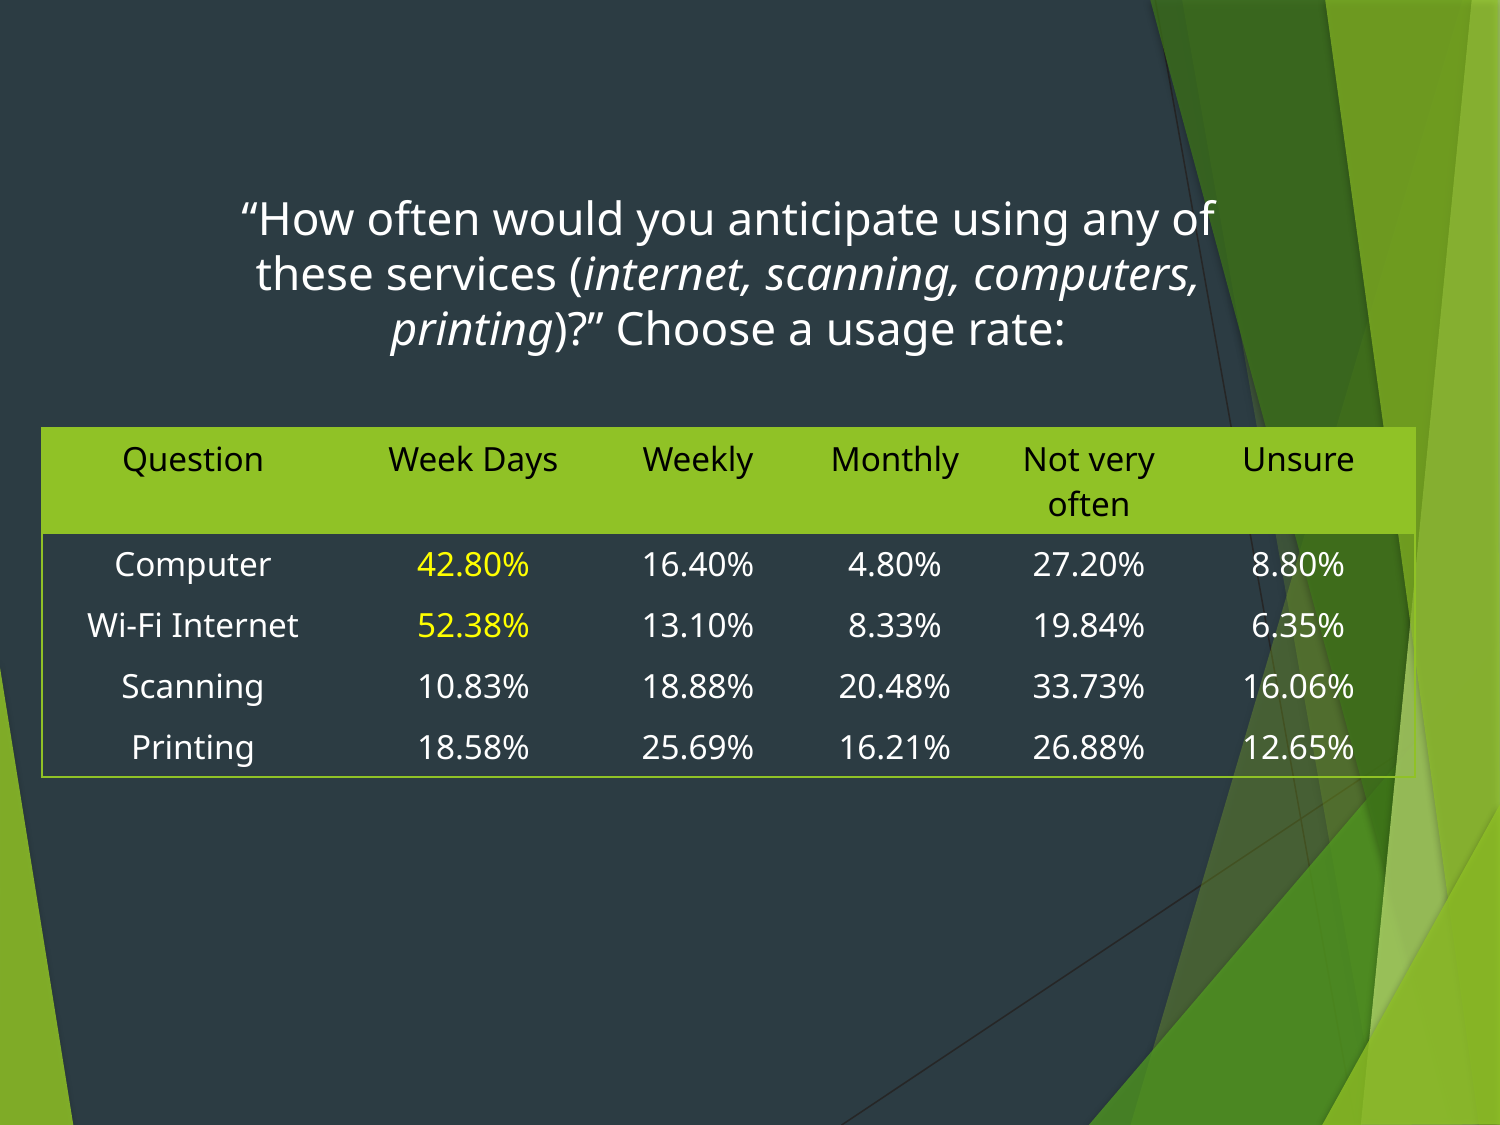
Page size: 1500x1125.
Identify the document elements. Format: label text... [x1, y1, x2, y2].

title “How often would you anticipate using any of these services (internet, scanning, computers, printing)?” Choose a usage rate: [169, 182, 1288, 399]
table_cell 27.20% [996, 534, 1182, 595]
table_cell 16.40% [602, 534, 794, 595]
table_cell 18.88% [602, 655, 794, 716]
table_cell Wi-Fi Internet [43, 595, 345, 655]
table_cell 13.10% [602, 595, 794, 655]
table_cell Computer [43, 534, 345, 595]
table_header Unsure [1182, 429, 1414, 534]
table_cell 19.84% [996, 595, 1182, 655]
table_cell 26.88% [996, 716, 1182, 776]
table_cell 16.21% [794, 716, 996, 776]
table_header Monthly [794, 429, 996, 534]
table_cell 6.35% [1182, 595, 1414, 655]
table_cell 10.83% [345, 655, 602, 716]
table_cell 8.80% [1182, 534, 1414, 595]
table_cell 33.73% [996, 655, 1182, 716]
table_cell 18.58% [345, 716, 602, 776]
table_cell Printing [43, 716, 345, 776]
table_header Question [43, 429, 345, 534]
table_header Not very often [996, 429, 1182, 534]
table_cell 16.06% [1182, 655, 1414, 716]
table_cell 12.65% [1182, 716, 1414, 776]
table_cell 20.48% [794, 655, 996, 716]
table_cell 25.69% [602, 716, 794, 776]
table_cell 4.80% [794, 534, 996, 595]
table_header Weekly [602, 429, 794, 534]
table_cell 8.33% [794, 595, 996, 655]
table_cell 52.38% [345, 595, 602, 655]
table_cell Scanning [43, 655, 345, 716]
table_cell 42.80% [345, 534, 602, 595]
table_header Week Days [345, 429, 602, 534]
